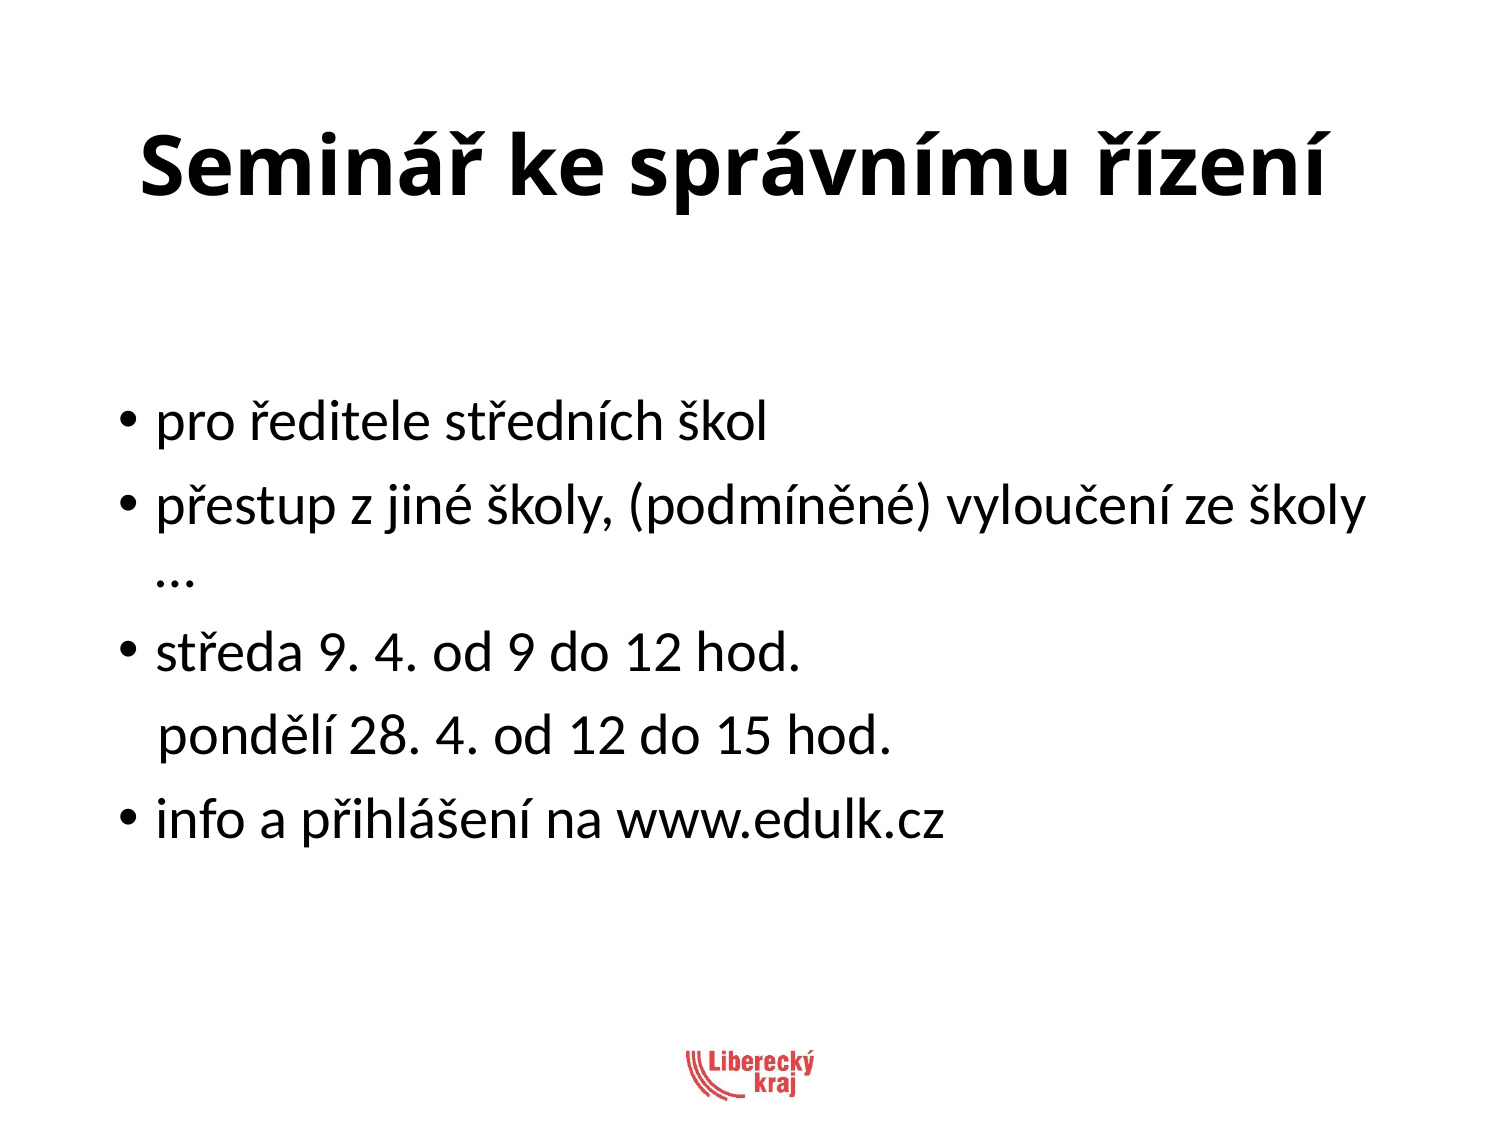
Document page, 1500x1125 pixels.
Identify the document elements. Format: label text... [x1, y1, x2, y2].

list pro ředitele středních škol přestup z jiné školy, (podmíněné) vyloučení ze školy … středa 9. 4. od 9 do 12 hod. pondělí 28. 4. od 12 do 15 hod. info a přihlášení na www.edulk.cz [103, 299, 1397, 1014]
picture [686, 1050, 814, 1103]
title Seminář ke správnímu řízení [103, 59, 1397, 278]
